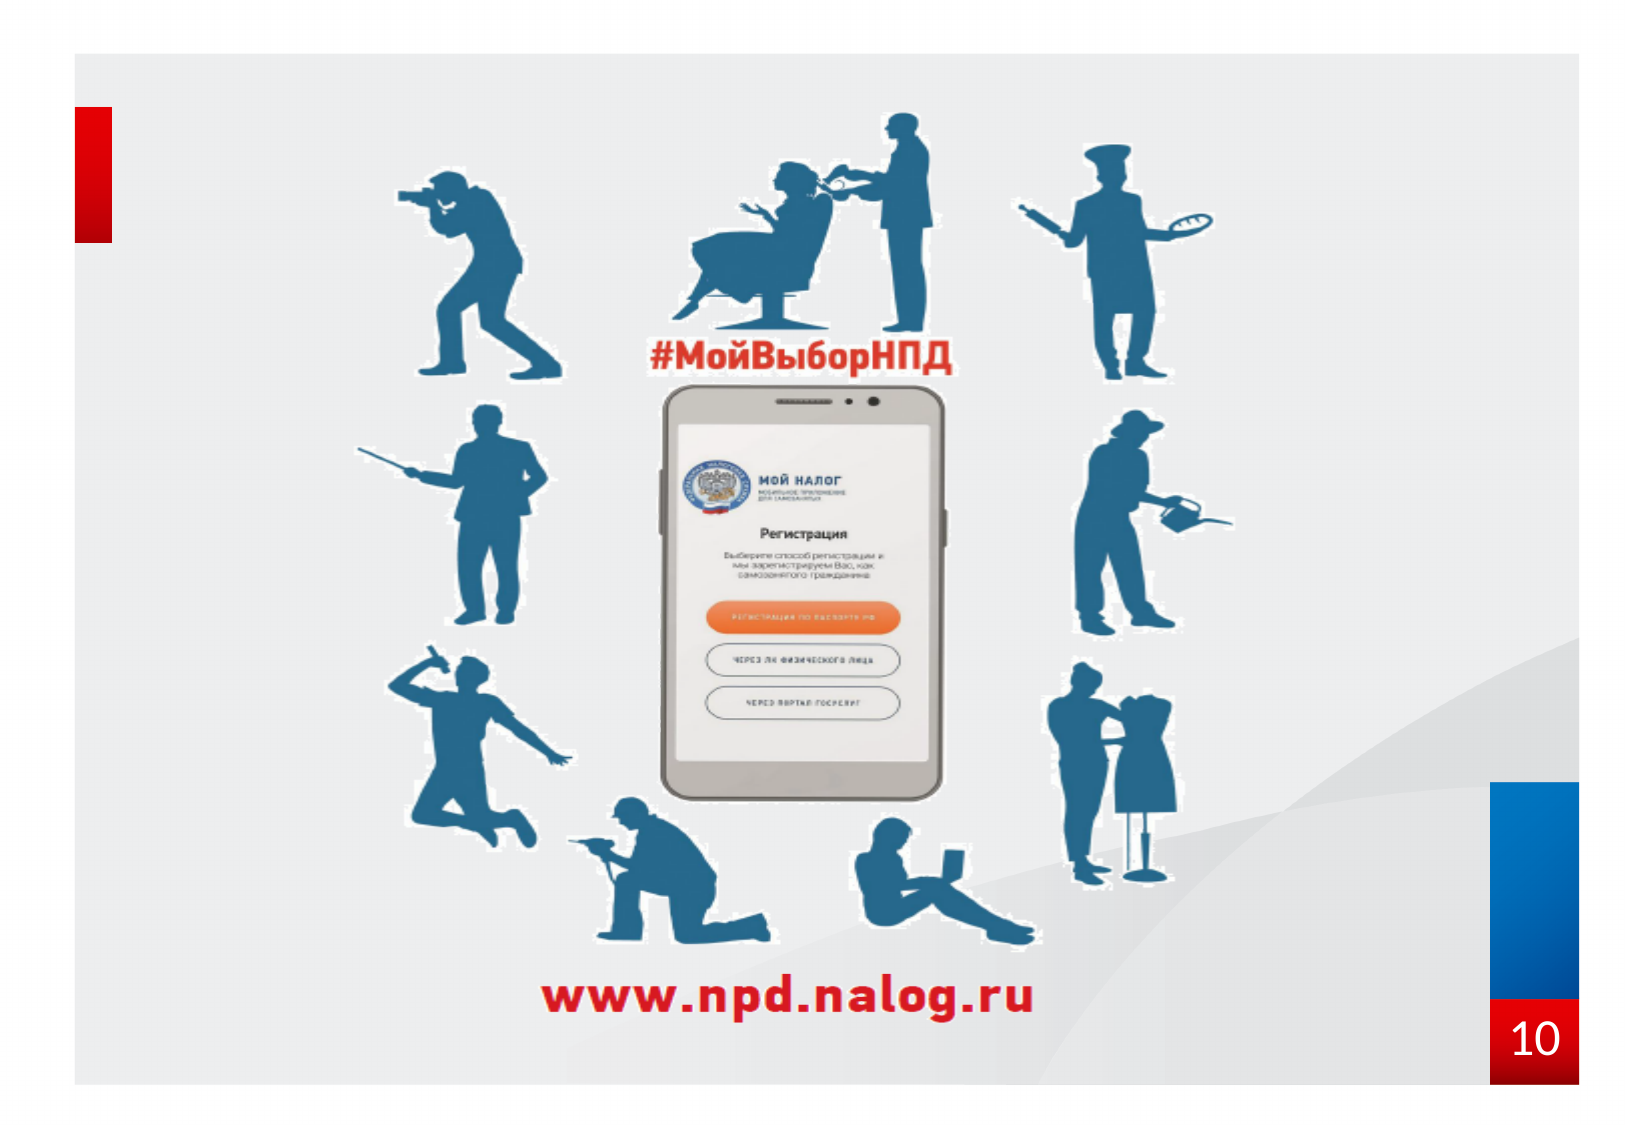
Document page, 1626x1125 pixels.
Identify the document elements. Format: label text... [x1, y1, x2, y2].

picture [0, 0, 1625, 1125]
text_box 10 [1479, 991, 1590, 1095]
text_box [116, 202, 1534, 1065]
